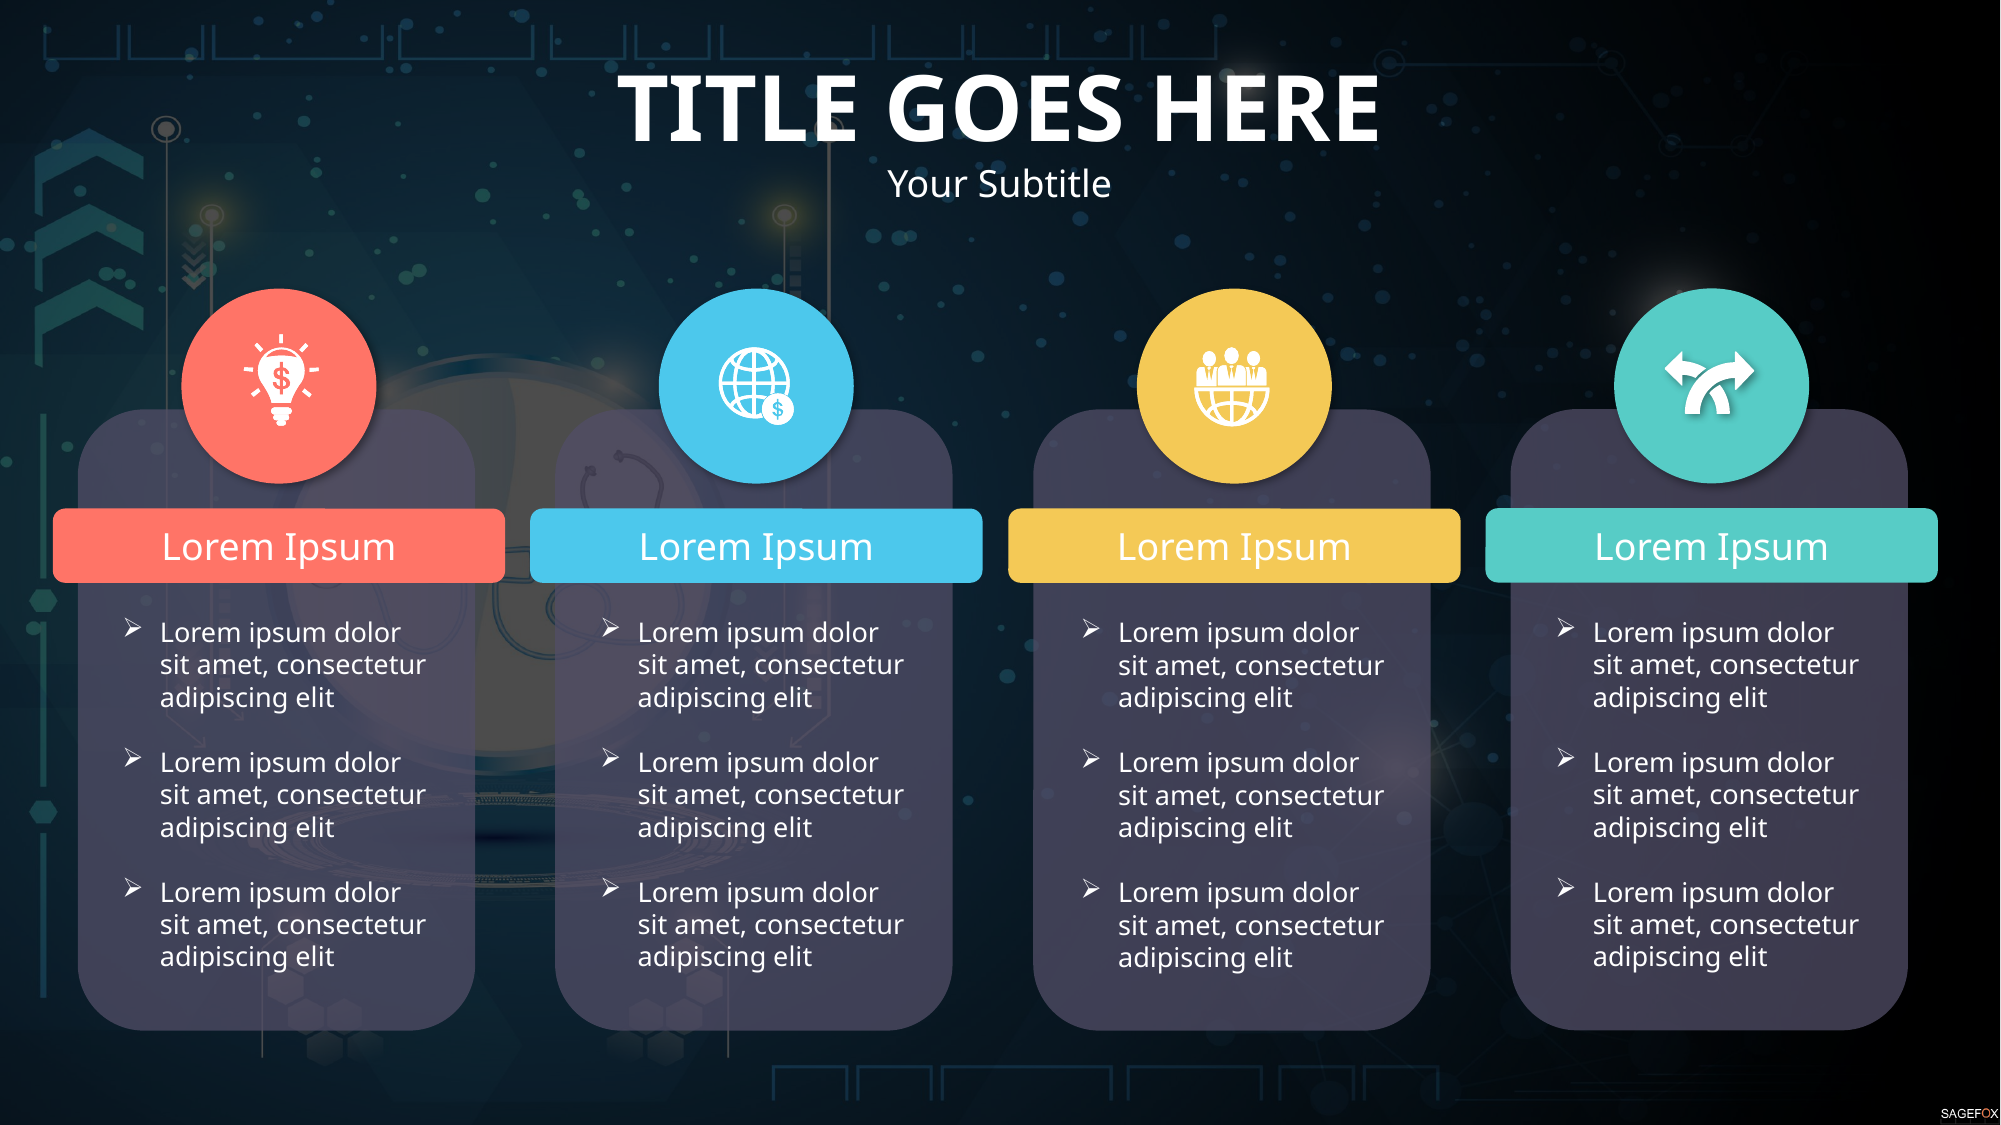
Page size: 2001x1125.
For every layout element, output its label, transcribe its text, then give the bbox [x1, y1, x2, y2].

text_box [1509, 583, 1909, 1032]
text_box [1194, 347, 1270, 427]
text_box [554, 408, 954, 508]
text_box [1613, 287, 1811, 485]
text_box [1135, 287, 1333, 485]
text_box [76, 408, 477, 508]
text_box Lorem ipsum dolor sit amet, consectetur adipiscing elit Lorem ipsum dolor sit amet, consectetur adipiscing elit Lorem ipsum dolor sit amet, consectetur adipiscing elit [107, 607, 445, 980]
text_box Lorem ipsum dolor sit amet, consectetur adipiscing elit Lorem ipsum dolor sit amet, consectetur adipiscing elit Lorem ipsum dolor sit amet, consectetur adipiscing elit [585, 607, 923, 980]
text_box [76, 583, 477, 1032]
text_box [1485, 508, 1938, 583]
text_box [657, 287, 855, 485]
text_box Lorem ipsum dolor sit amet, consectetur adipiscing elit Lorem ipsum dolor sit amet, consectetur adipiscing elit Lorem ipsum dolor sit amet, consectetur adipiscing elit [1065, 608, 1403, 981]
text_box Lorem ipsum dolor sit amet, consectetur adipiscing elit Lorem ipsum dolor sit amet, consectetur adipiscing elit Lorem ipsum dolor sit amet, consectetur adipiscing elit [1540, 607, 1878, 980]
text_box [243, 334, 319, 426]
text_box [1509, 408, 1909, 508]
text_box [1032, 408, 1432, 508]
text_box TITLE GOES HERE Your Subtitle [548, 42, 1452, 212]
text_box [180, 287, 378, 485]
text_box [1664, 351, 1755, 414]
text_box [52, 508, 506, 583]
text_box [554, 583, 954, 1032]
picture [0, 0, 2001, 1125]
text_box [530, 508, 983, 583]
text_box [1008, 508, 1461, 583]
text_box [718, 347, 794, 425]
text_box [1032, 583, 1432, 1032]
